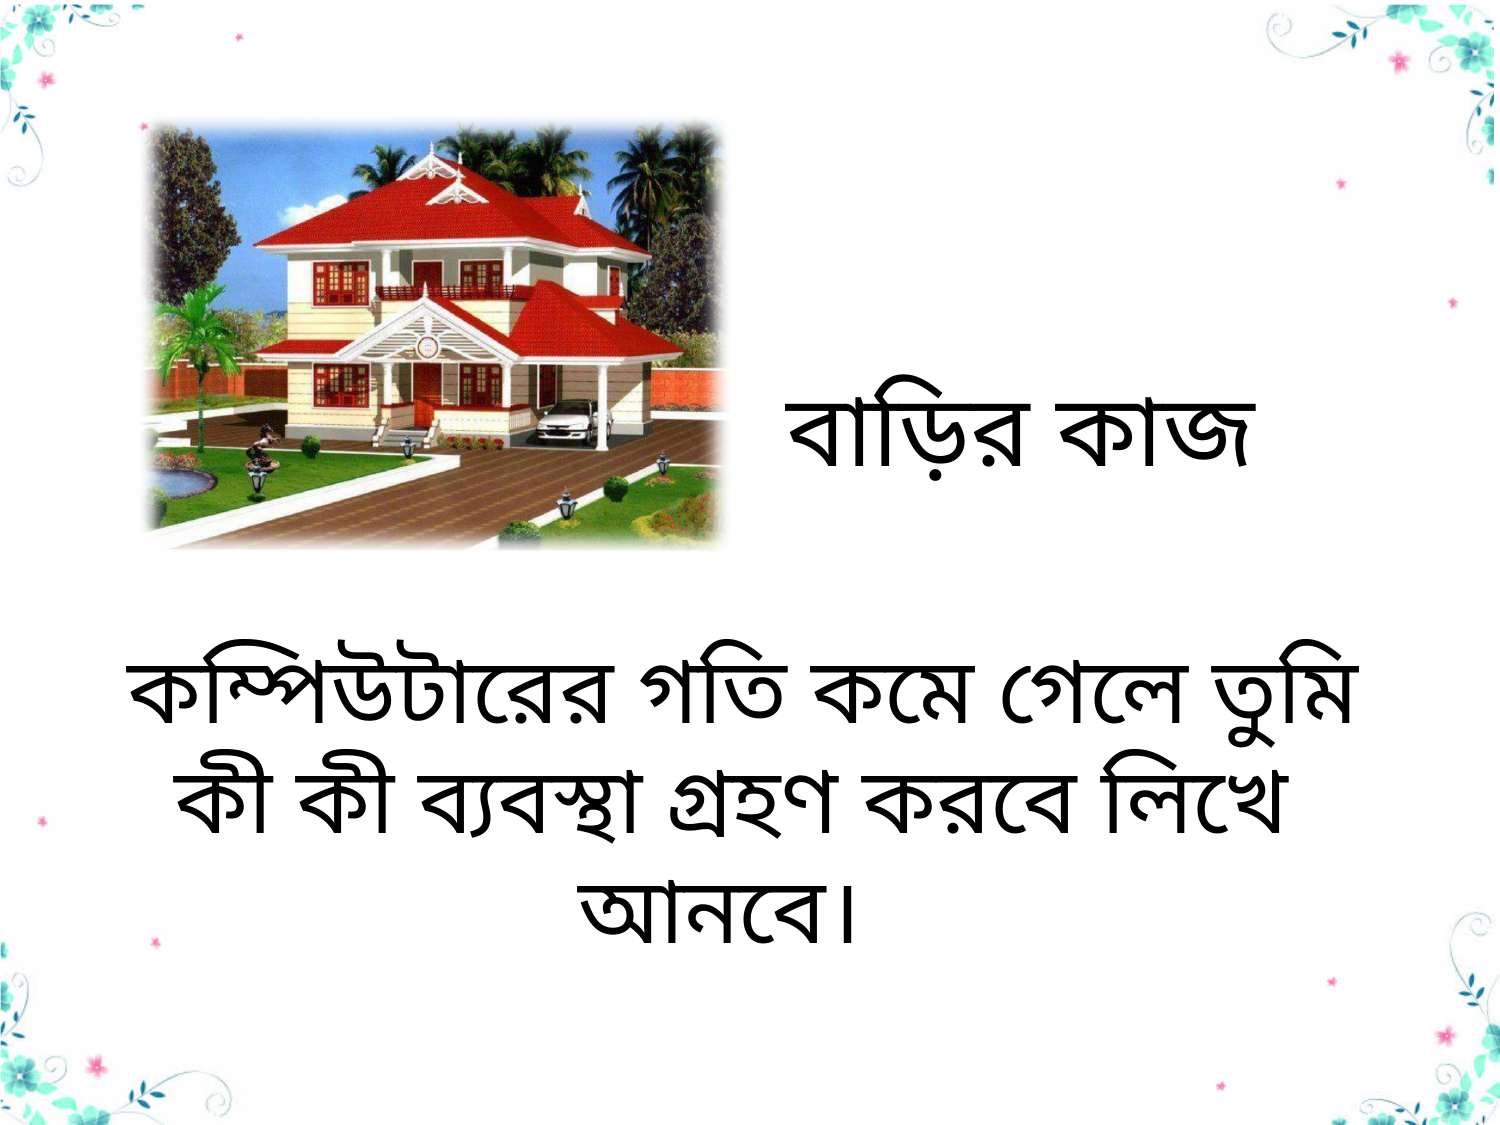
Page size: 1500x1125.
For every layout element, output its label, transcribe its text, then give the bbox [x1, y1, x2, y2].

picture [1, 760, 274, 1124]
picture [1, 5, 732, 558]
picture [1164, 873, 1500, 1125]
picture [1225, 5, 1493, 364]
text_box বাড়ির কাজ [772, 359, 1322, 495]
text_box কম্পিউটারের গতি কমে গেলে তুমি কী কী ব্যবস্থা গ্রহণ করবে লিখে আনবে। [75, 624, 1388, 970]
